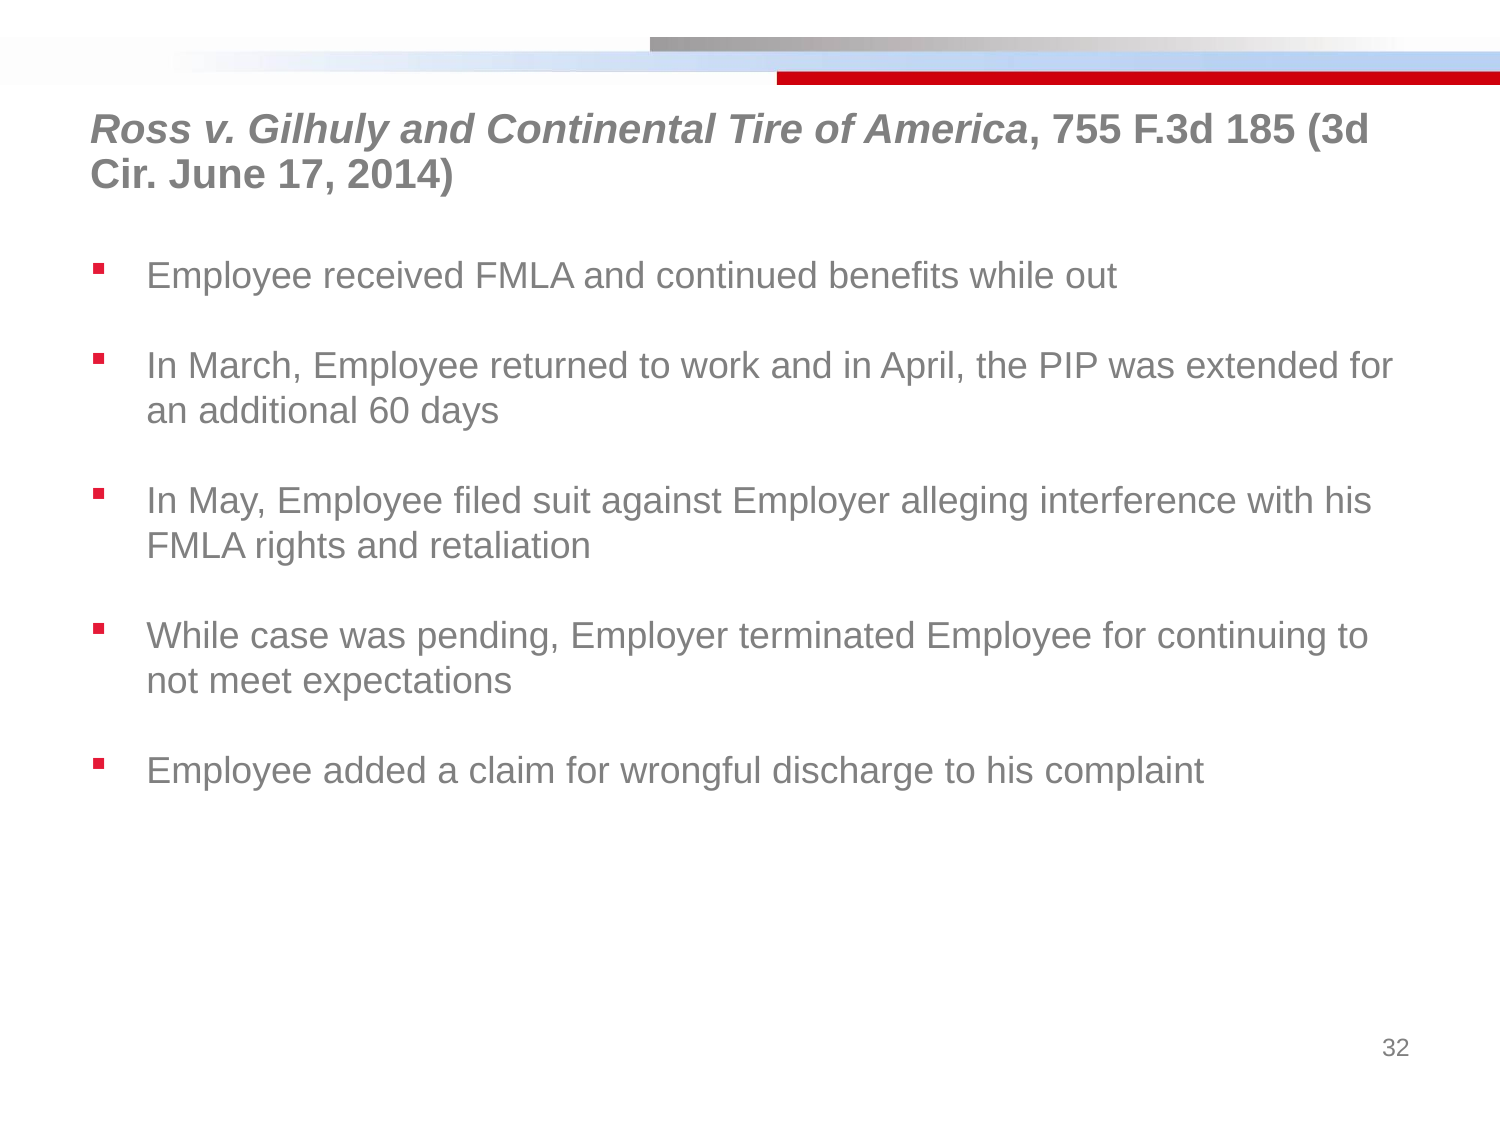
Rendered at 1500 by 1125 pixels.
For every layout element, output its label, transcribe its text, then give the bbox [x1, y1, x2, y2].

picture [0, 37, 1500, 85]
list Ross v. Gilhuly and Continental Tire of America, 755 F.3d 185 (3d Cir. June 17, 2014) Employee received FMLA and continued benefits while out In March, Employee returned to work and in April, the PIP was extended for an additional 60 days In May, Employee filed suit against Employer alleging interference with his FMLA rights and retaliation While case was pending, Employer terminated Employee for continuing to not meet expectations Employee added a claim for wrongful discharge to his complaint [75, 99, 1425, 1078]
slide_number 32 [1074, 1024, 1425, 1103]
